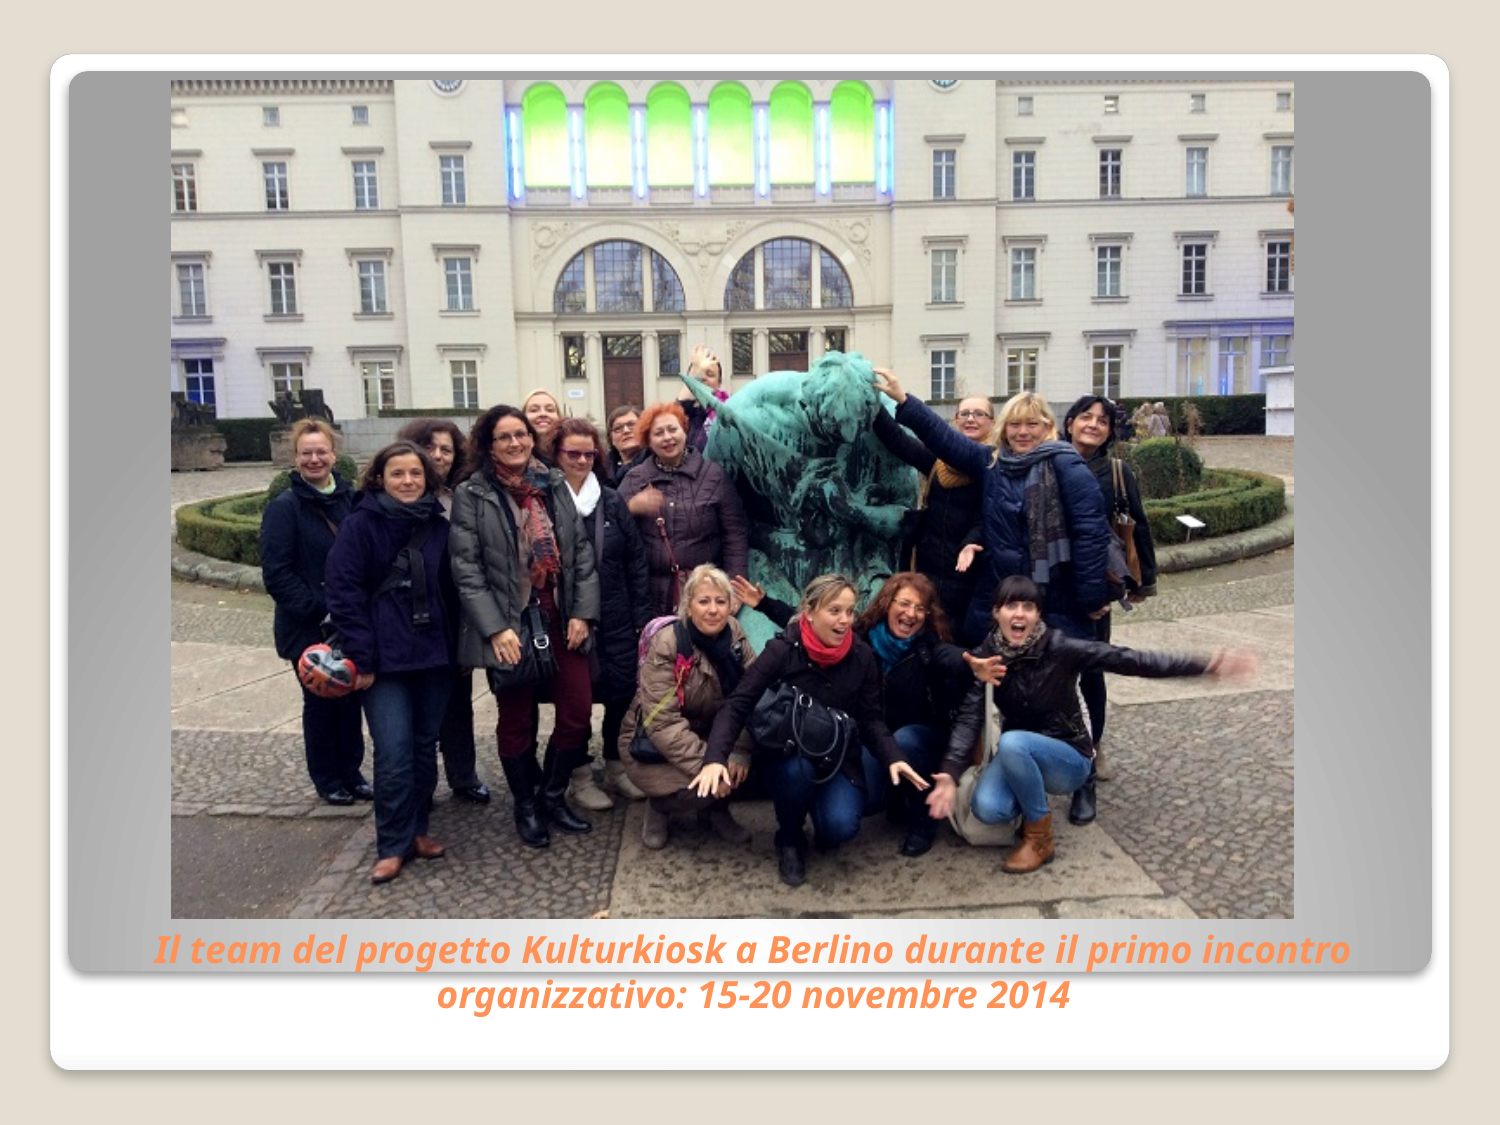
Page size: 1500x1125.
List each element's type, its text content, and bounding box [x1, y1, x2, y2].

title Il team del progetto Kulturkiosk a Berlino durante il primo incontro organizzativo: 15-20 novembre 2014 [82, 817, 1425, 1024]
picture [170, 80, 1294, 920]
